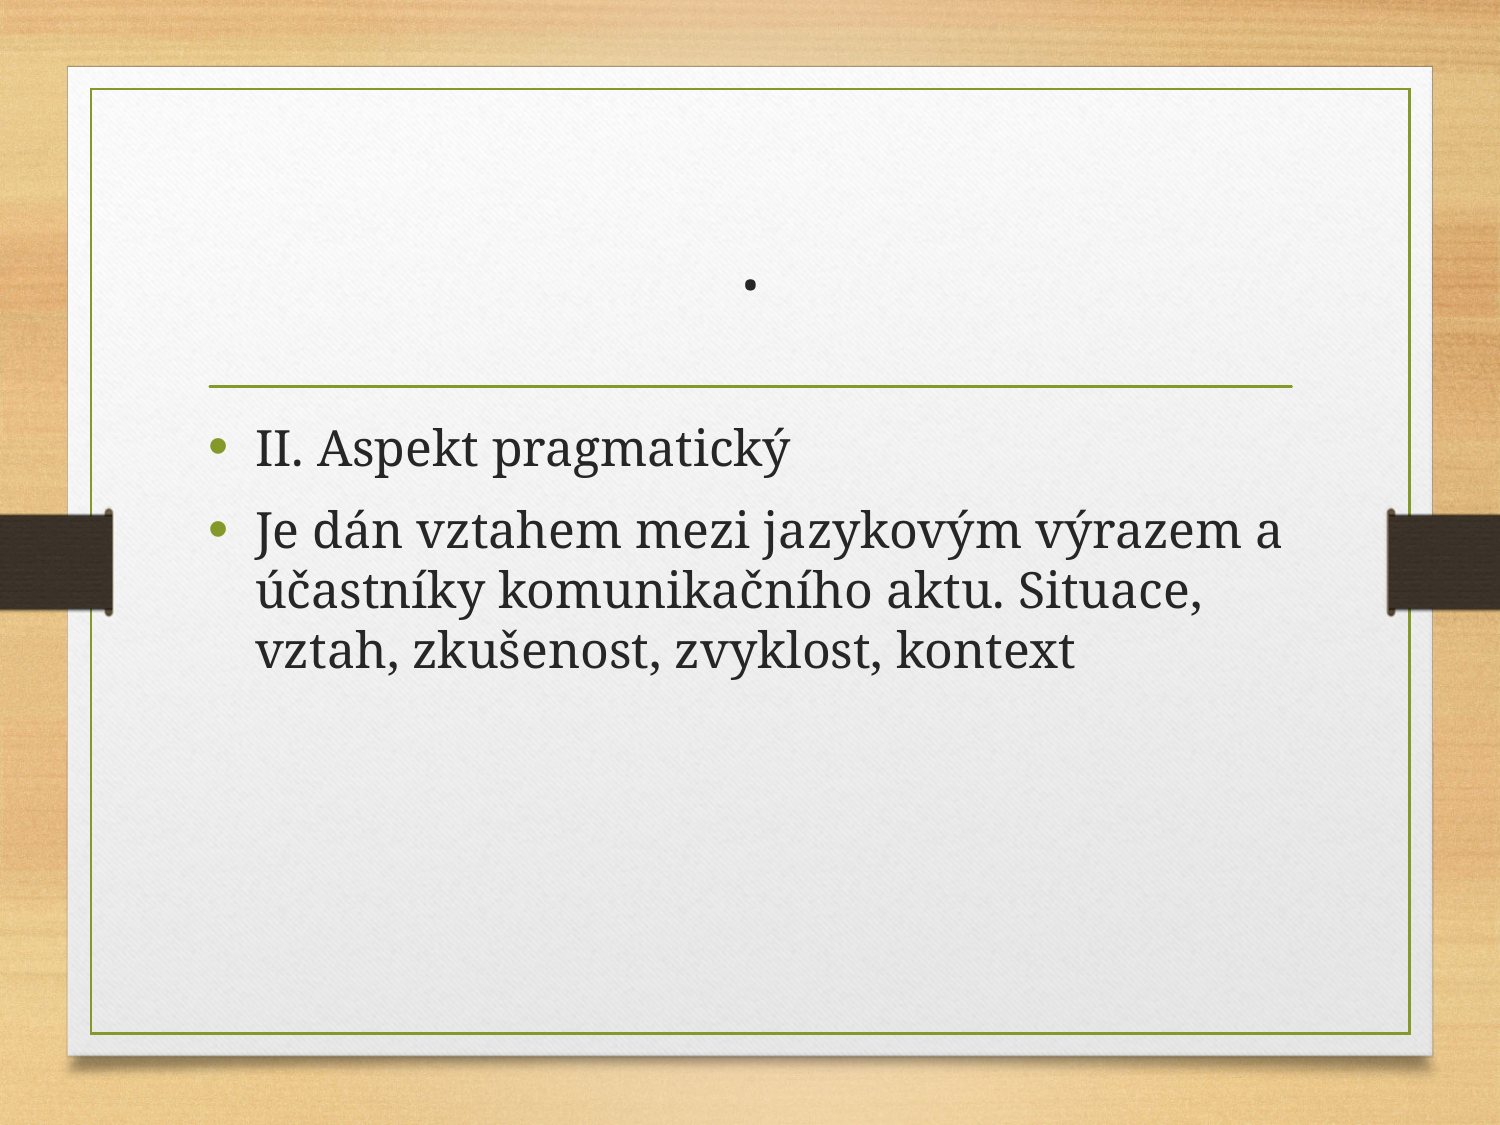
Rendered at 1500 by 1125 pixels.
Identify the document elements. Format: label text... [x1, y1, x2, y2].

list II. Aspekt pragmatický Je dán vztahem mezi jazykovým výrazem a účastníky komunikačního aktu. Situace, vztah, zkušenost, zvyklost, kontext [193, 408, 1309, 974]
title . [193, 150, 1309, 365]
picture [0, 0, 1500, 1125]
